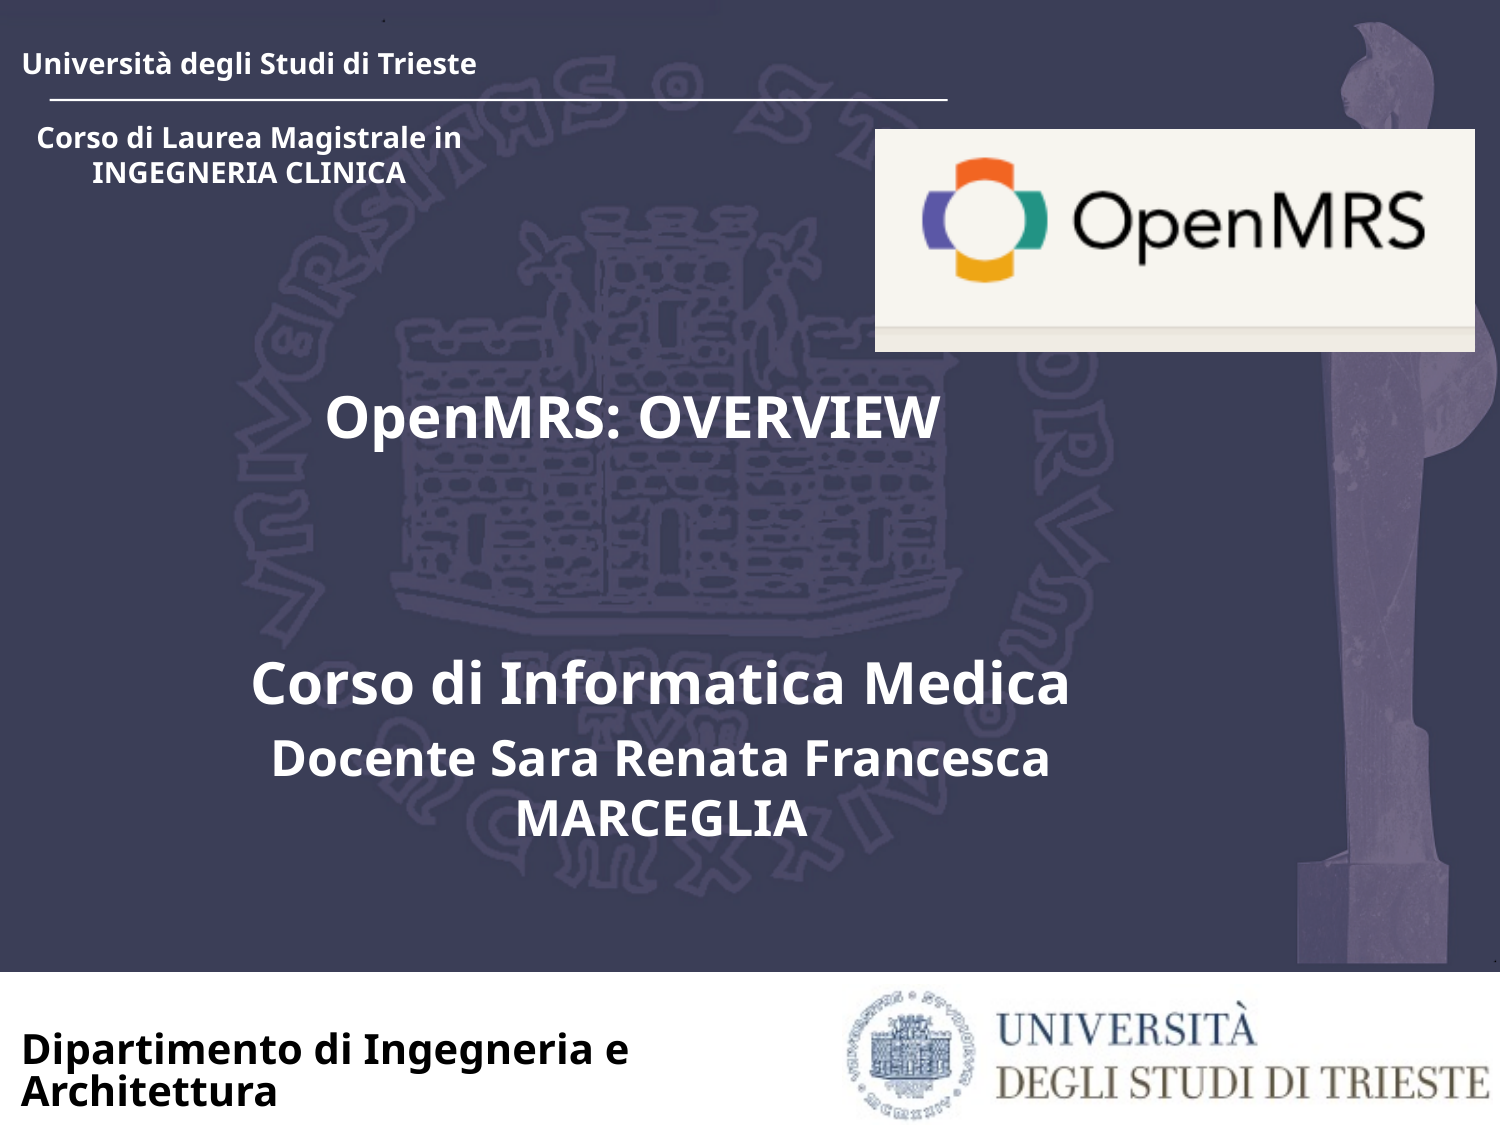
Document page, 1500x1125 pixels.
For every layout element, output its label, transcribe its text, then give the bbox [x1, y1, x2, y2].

subtitle Corso di Informatica Medica Docente Sara Renata Francesca MARCEGLIA [126, 639, 1196, 925]
picture [842, 984, 1493, 1125]
picture [0, 0, 1500, 972]
title OpenMRS: OVERVIEW [225, 240, 1041, 591]
